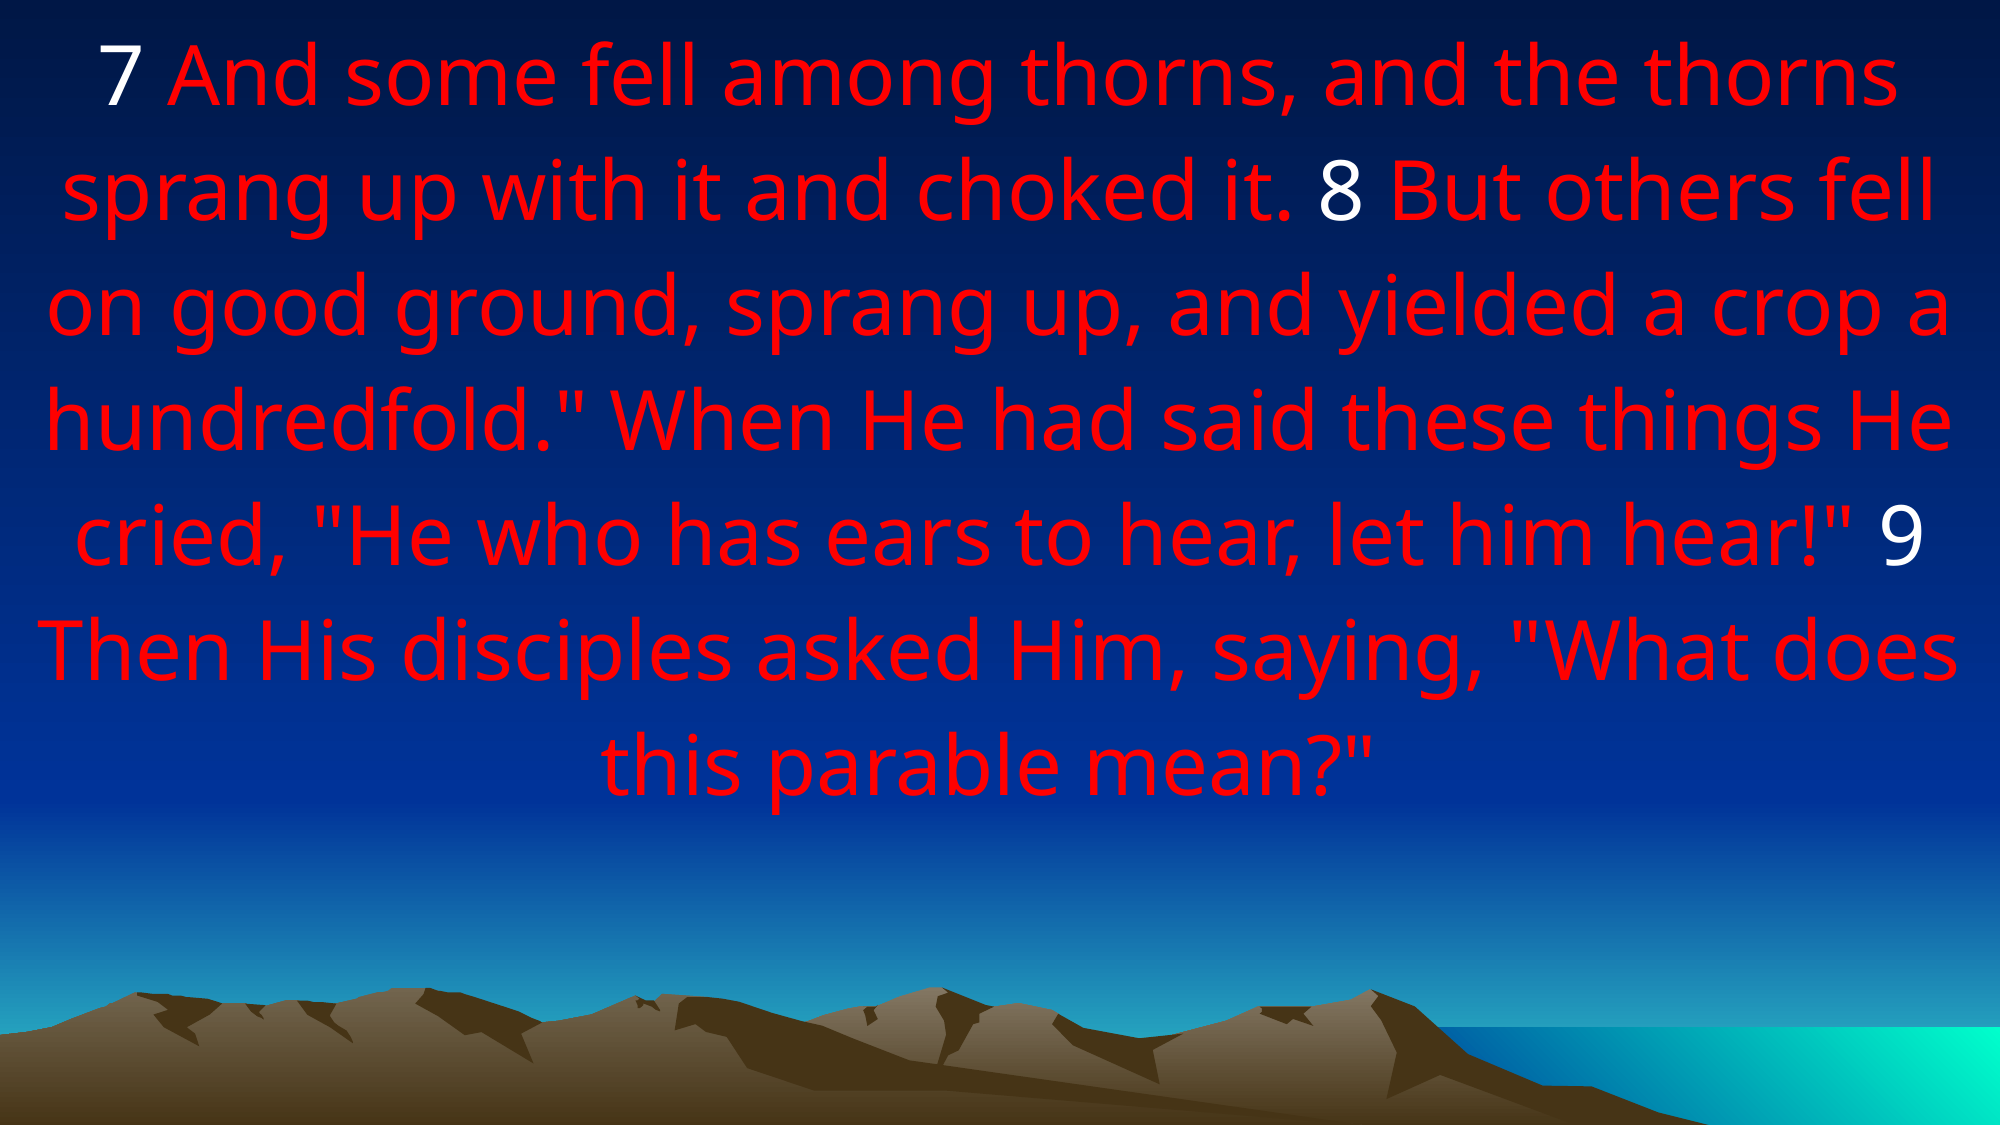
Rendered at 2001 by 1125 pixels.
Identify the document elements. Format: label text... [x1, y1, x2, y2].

text_box 7 And some fell among thorns, and the thorns sprang up with it and choked it. 8 But others fell on good ground, sprang up, and yielded a crop a hundredfold." When He had said these things He cried, "He who has ears to hear, let him hear!" 9 Then His disciples asked Him, saying, "What does this parable mean?" [0, 0, 2000, 825]
